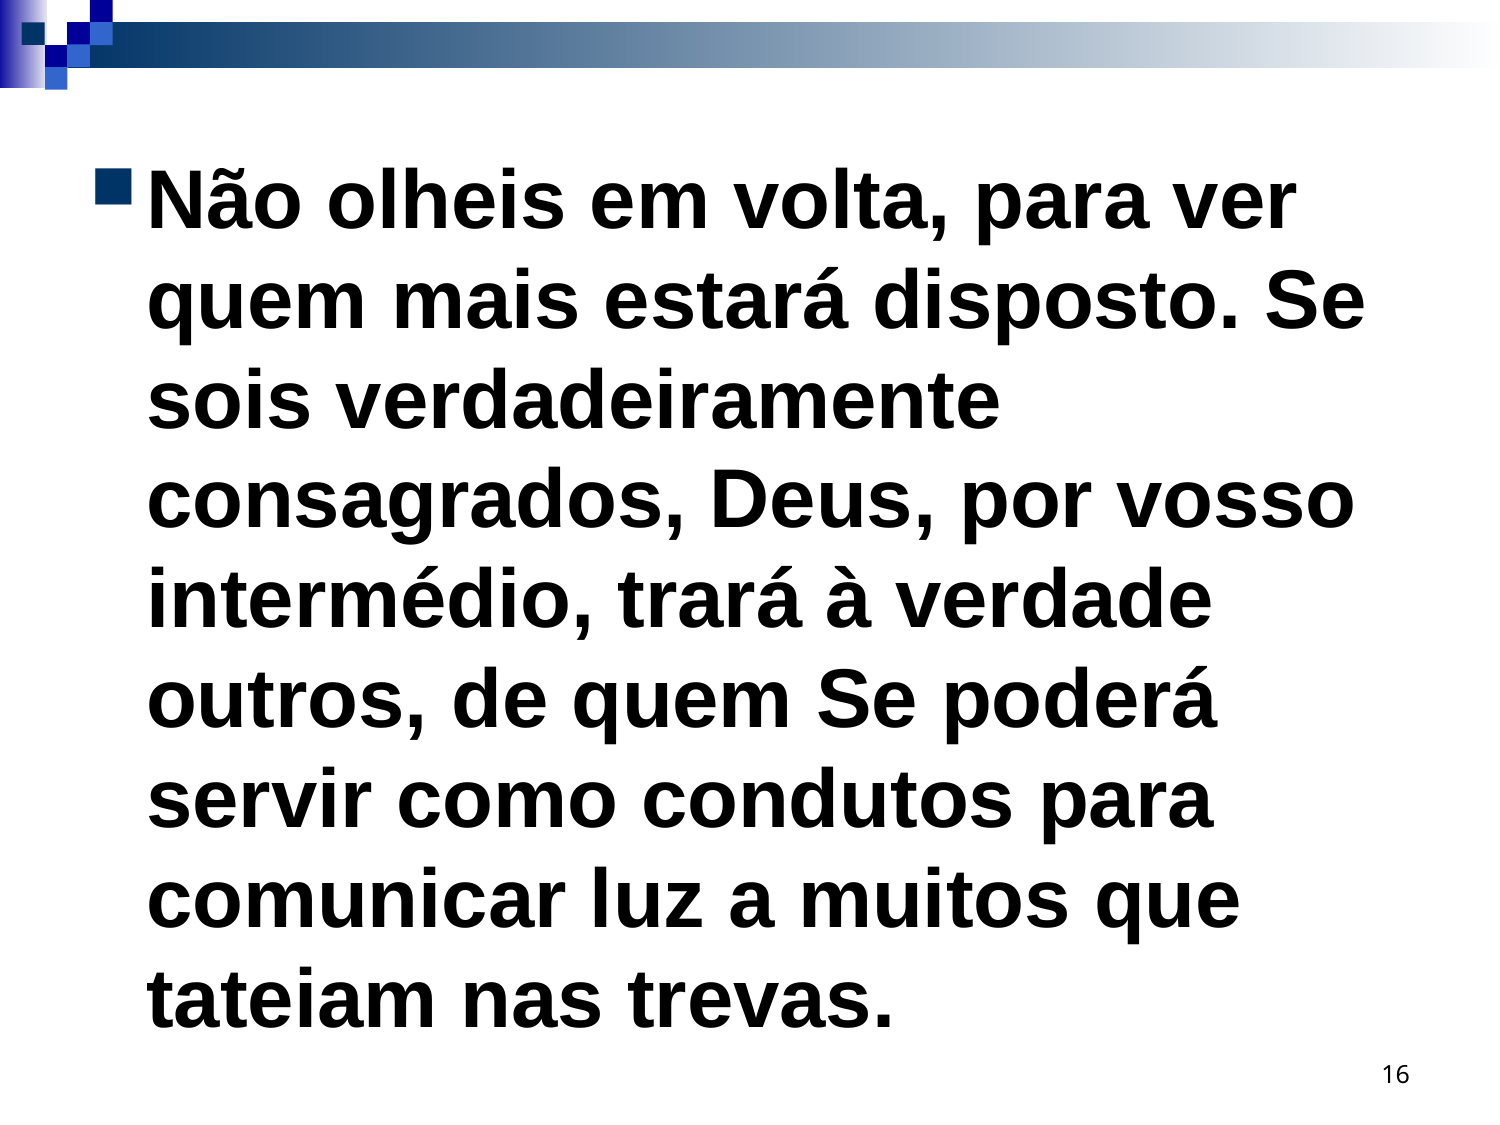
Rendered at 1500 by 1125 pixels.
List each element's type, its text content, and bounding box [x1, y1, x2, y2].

slide_number 16 [1074, 1059, 1425, 1100]
list Não olheis em volta, para ver quem mais estará disposto. Se sois verdadeiramente consagrados, Deus, por vosso intermédio, trará à verdade outros, de quem Se poderá servir como condutos para comunicar luz a muitos que tateiam nas trevas. [75, 137, 1425, 1059]
